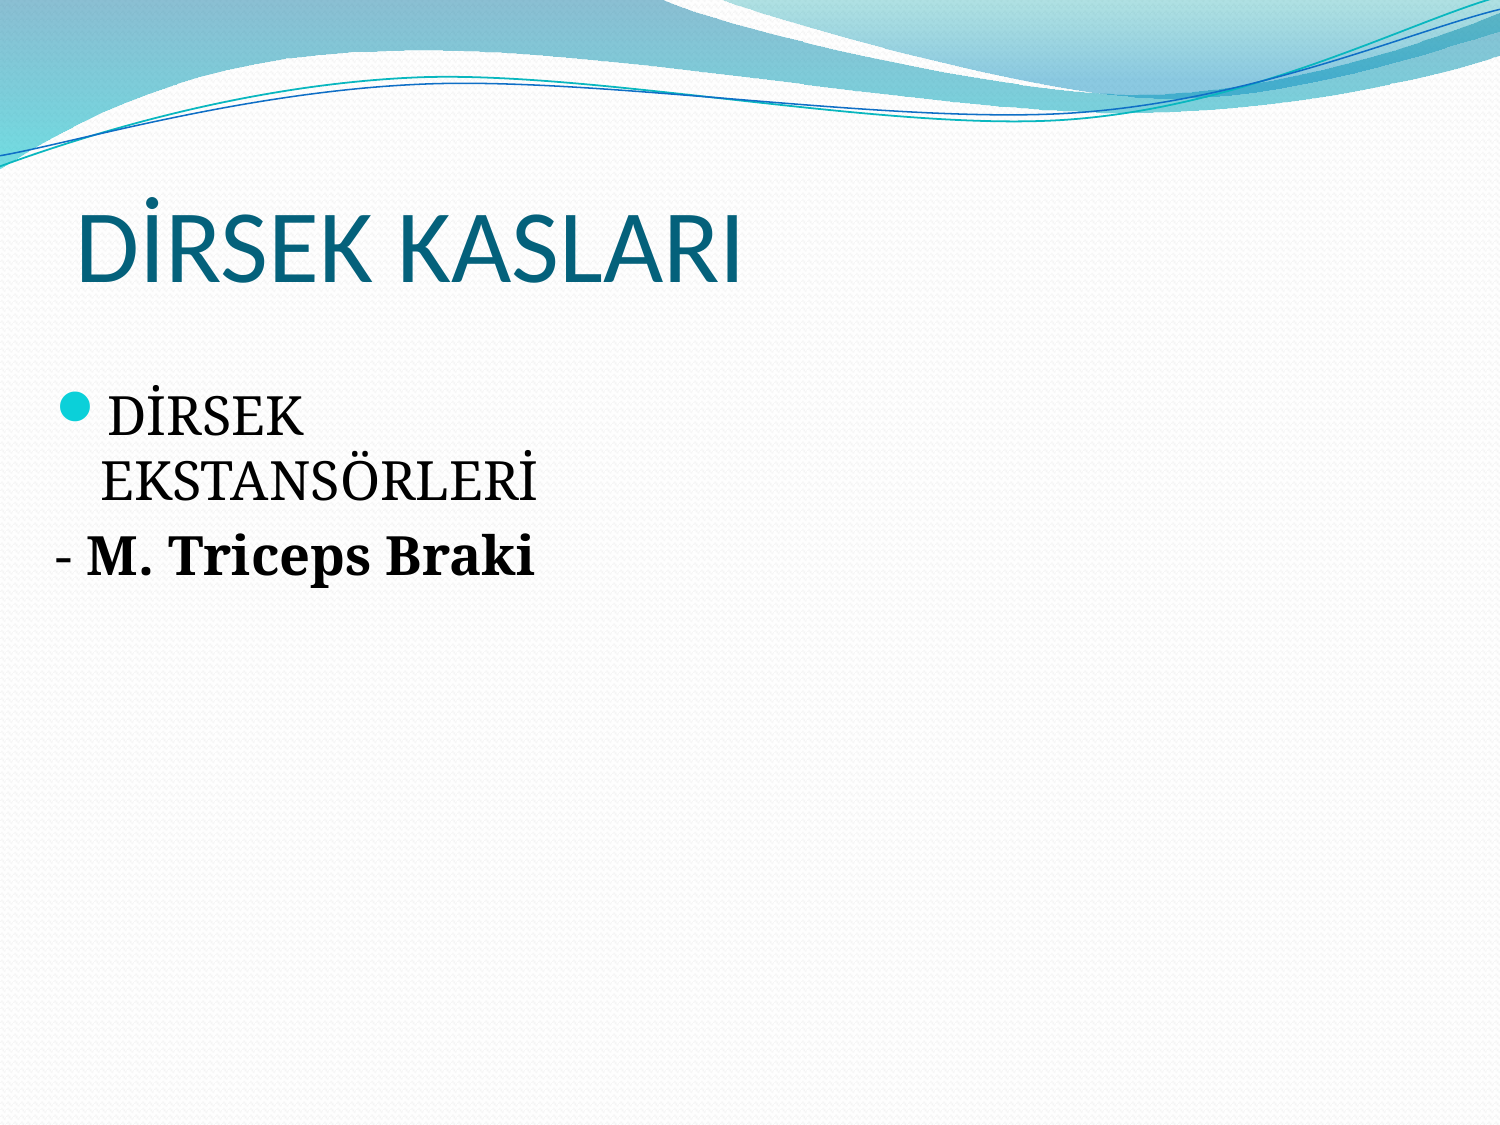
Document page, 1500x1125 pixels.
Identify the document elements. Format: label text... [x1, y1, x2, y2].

list DİRSEK EKSTANSÖRLERİ - M. Triceps Braki [41, 373, 669, 1084]
title DİRSEK KASLARI [75, 115, 1425, 303]
